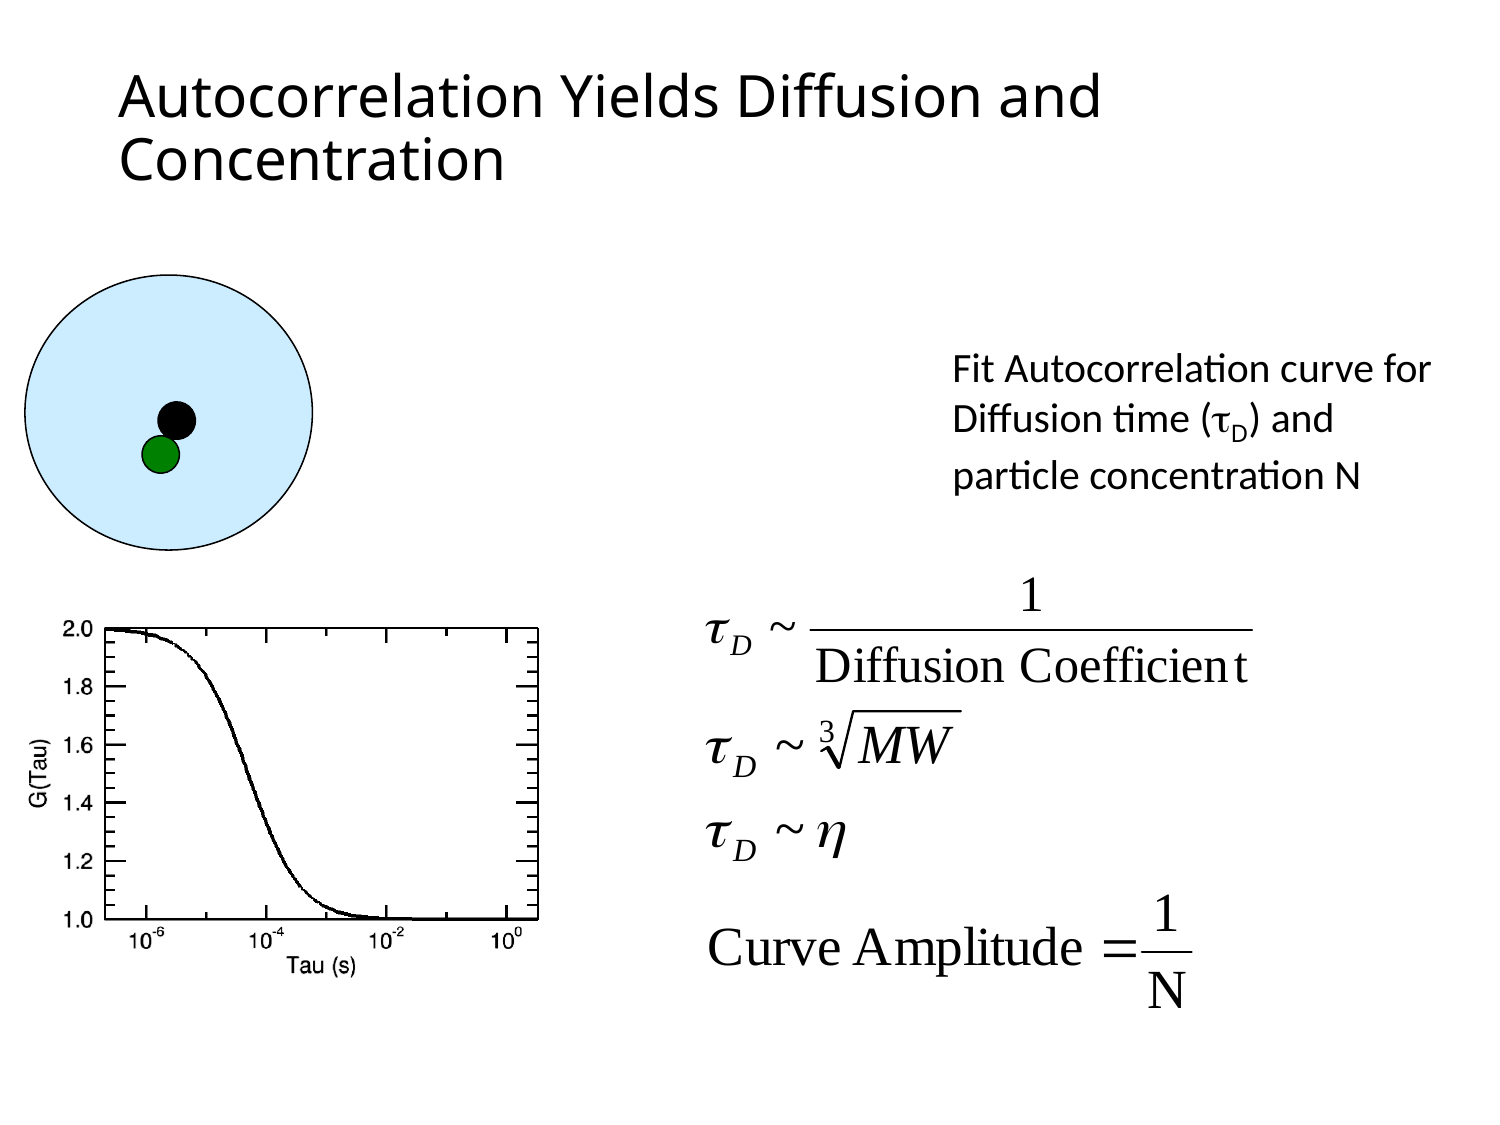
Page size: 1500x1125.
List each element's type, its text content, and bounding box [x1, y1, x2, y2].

title Autocorrelation Yields Diffusion and Concentration [103, 59, 1397, 278]
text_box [24, 274, 313, 551]
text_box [699, 333, 1463, 1023]
picture [24, 587, 575, 981]
